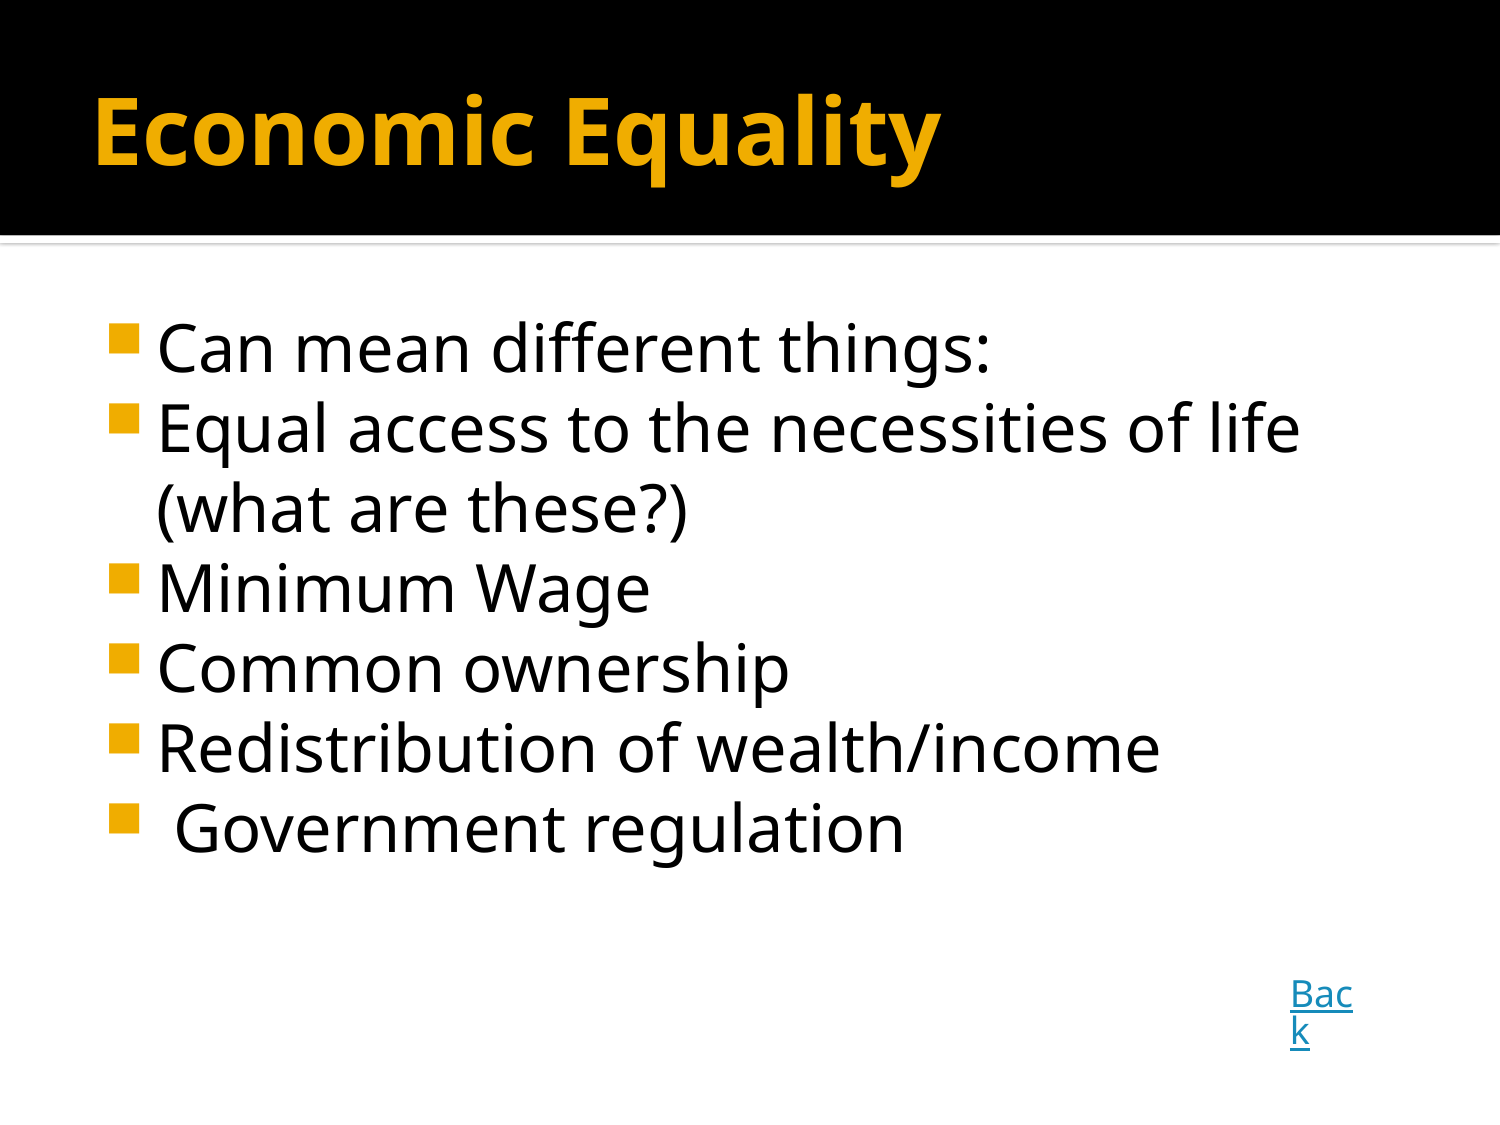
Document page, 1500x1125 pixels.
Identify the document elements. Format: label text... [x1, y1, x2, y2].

title Economic Equality [75, 25, 1425, 231]
text_box Back [1275, 962, 1388, 1029]
list Can mean different things: Equal access to the necessities of life (what are these?) Minimum Wage Common ownership Redistribution of wealth/income Government regulation [75, 291, 1425, 1050]
